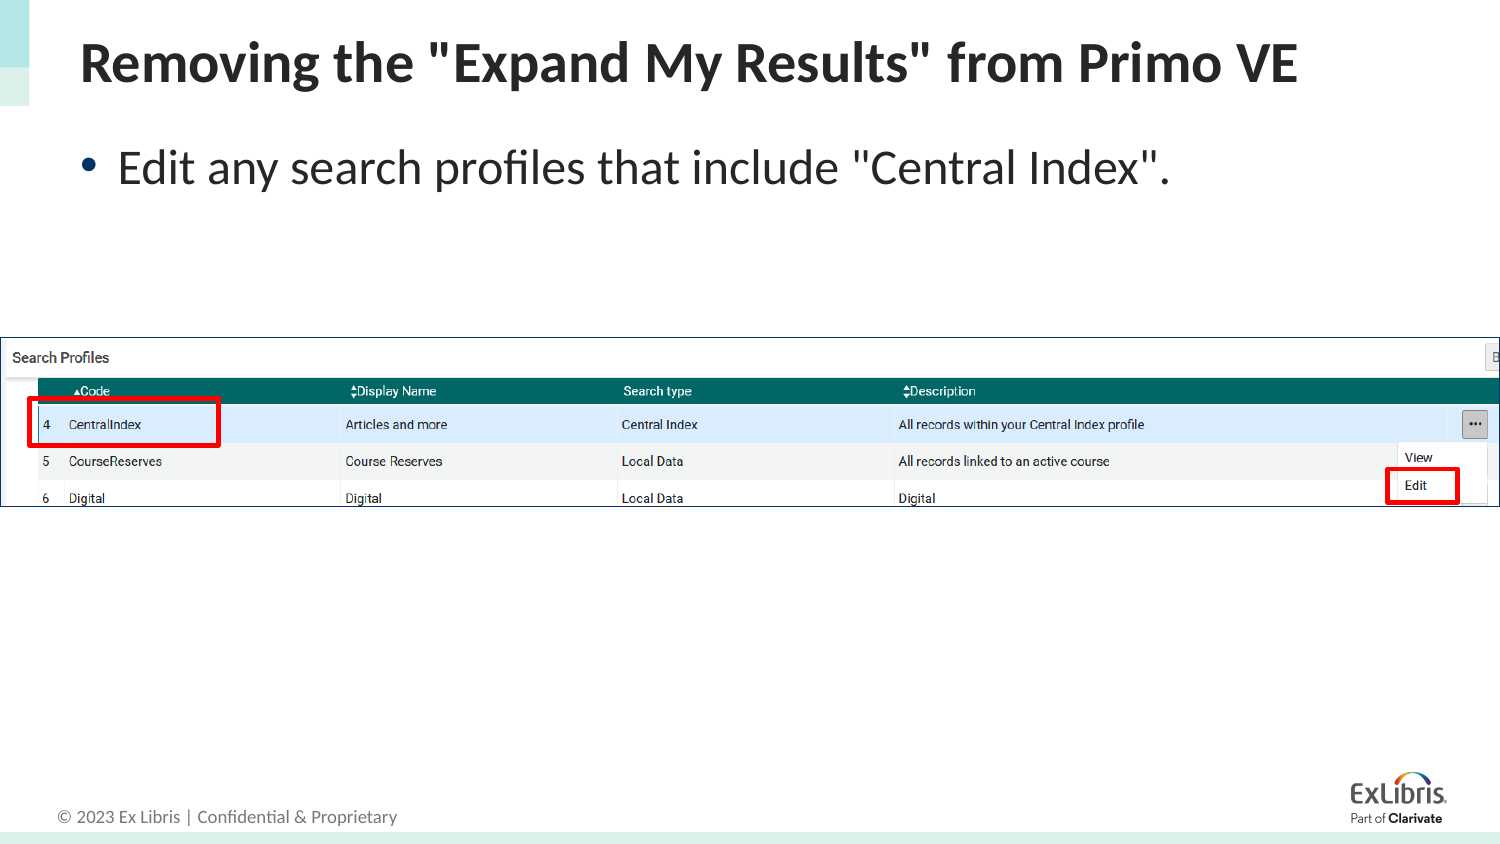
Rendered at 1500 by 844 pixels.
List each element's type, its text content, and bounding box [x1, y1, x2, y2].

list Edit any search profiles that include "Central Index". [64, 126, 1447, 269]
picture [1351, 772, 1447, 823]
title Removing the "Expand My Results" from Primo VE [64, 11, 1447, 107]
picture [0, 336, 1500, 507]
